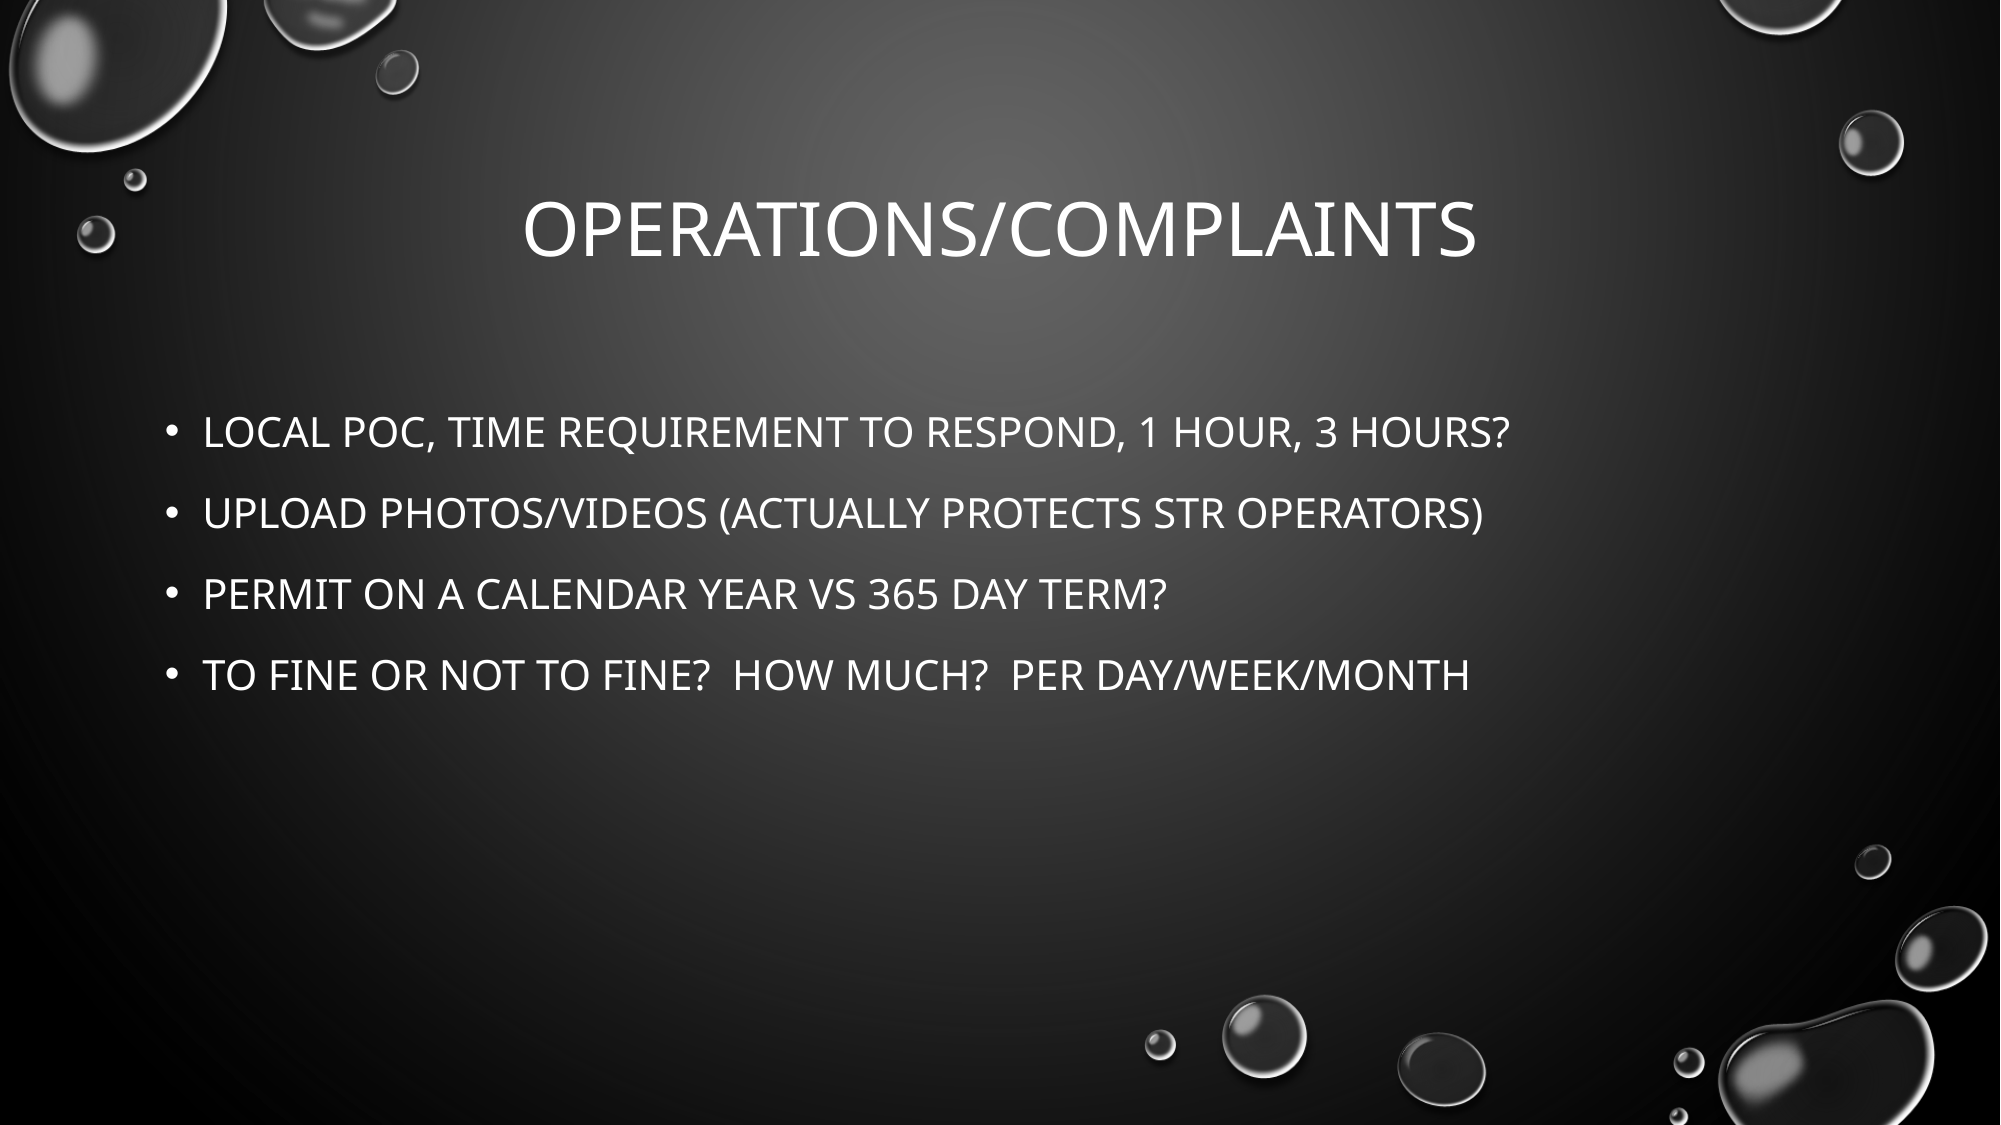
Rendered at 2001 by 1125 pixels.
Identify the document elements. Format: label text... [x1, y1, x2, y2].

list Local Poc, time requirement to respond, 1 hour, 3 hours? Upload photos/videos (actually protects STR operators) Permit on a calendar year vs 365 day term? To fine or not to fine? How much? Per day/Week/Month [149, 388, 1850, 950]
picture [0, 0, 2000, 1125]
title Operations/complaints [149, 101, 1851, 364]
